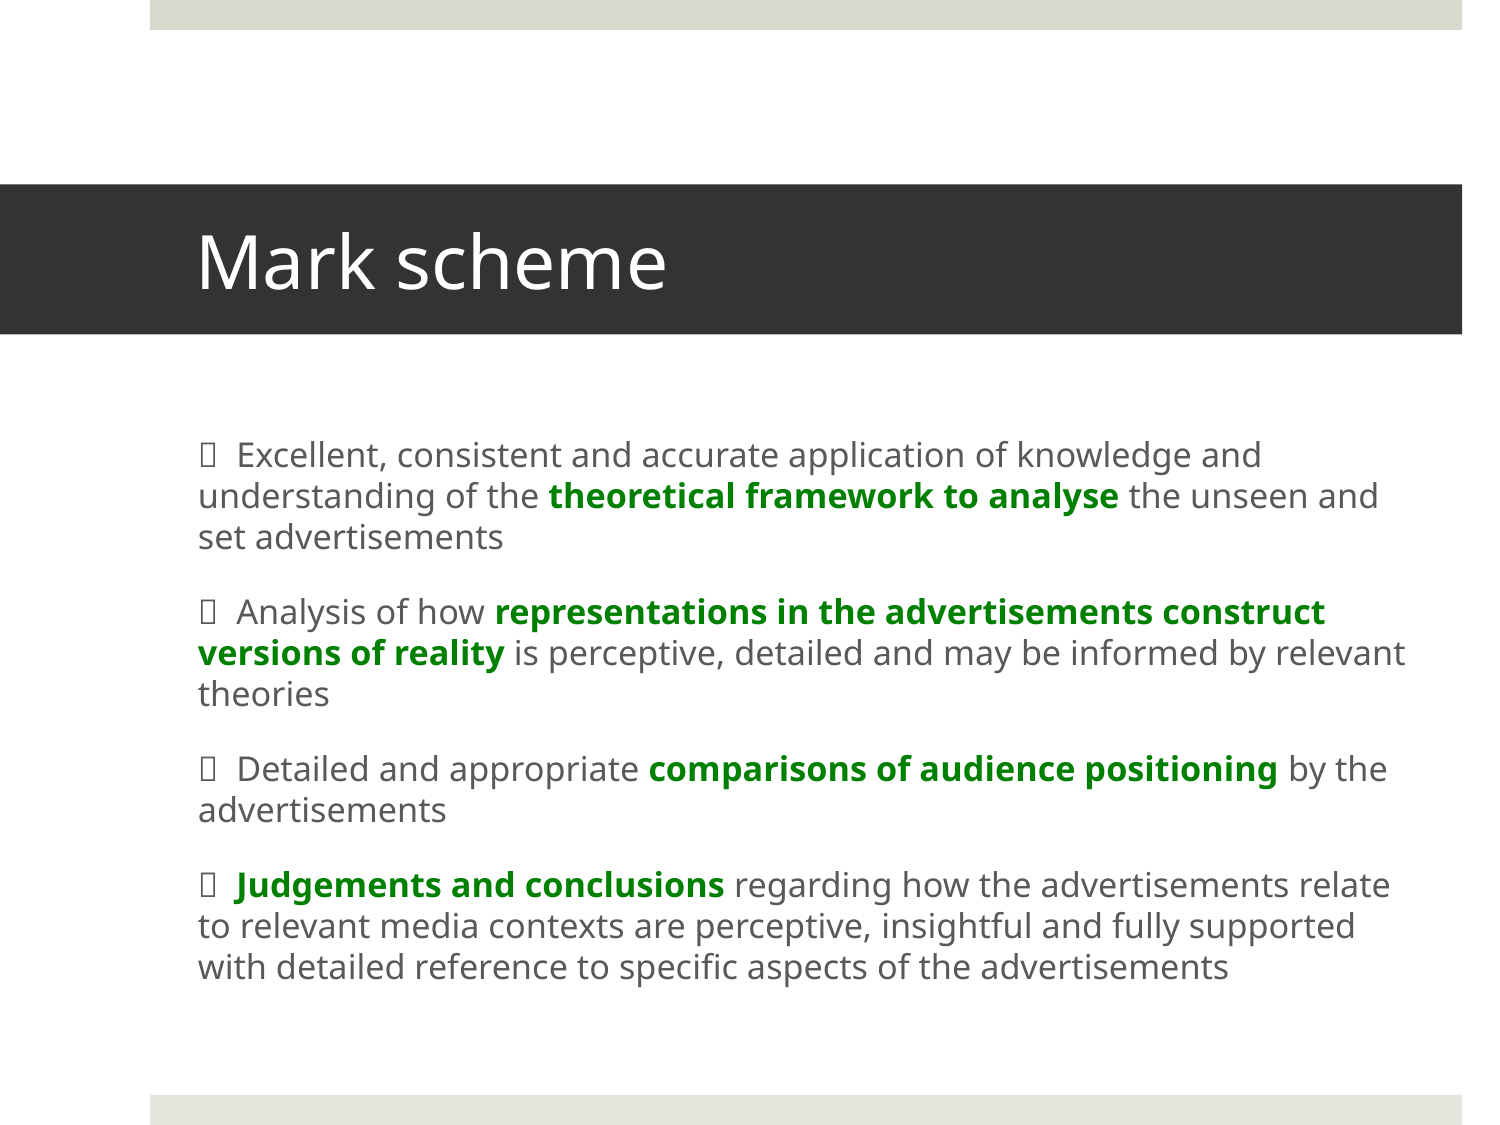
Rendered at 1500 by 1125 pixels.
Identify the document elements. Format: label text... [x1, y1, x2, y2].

title Mark scheme [0, 184, 1463, 335]
list  Excellent, consistent and accurate application of knowledge and understanding of the theoretical framework to analyse the unseen and set advertisements  Analysis of how representations in the advertisements construct versions of reality is perceptive, detailed and may be informed by relevant theories  Detailed and appropriate comparisons of audience positioning by the advertisements  Judgements and conclusions regarding how the advertisements relate to relevant media contexts are perceptive, insightful and fully supported with detailed reference to specific aspects of the advertisements [182, 425, 1432, 1028]
